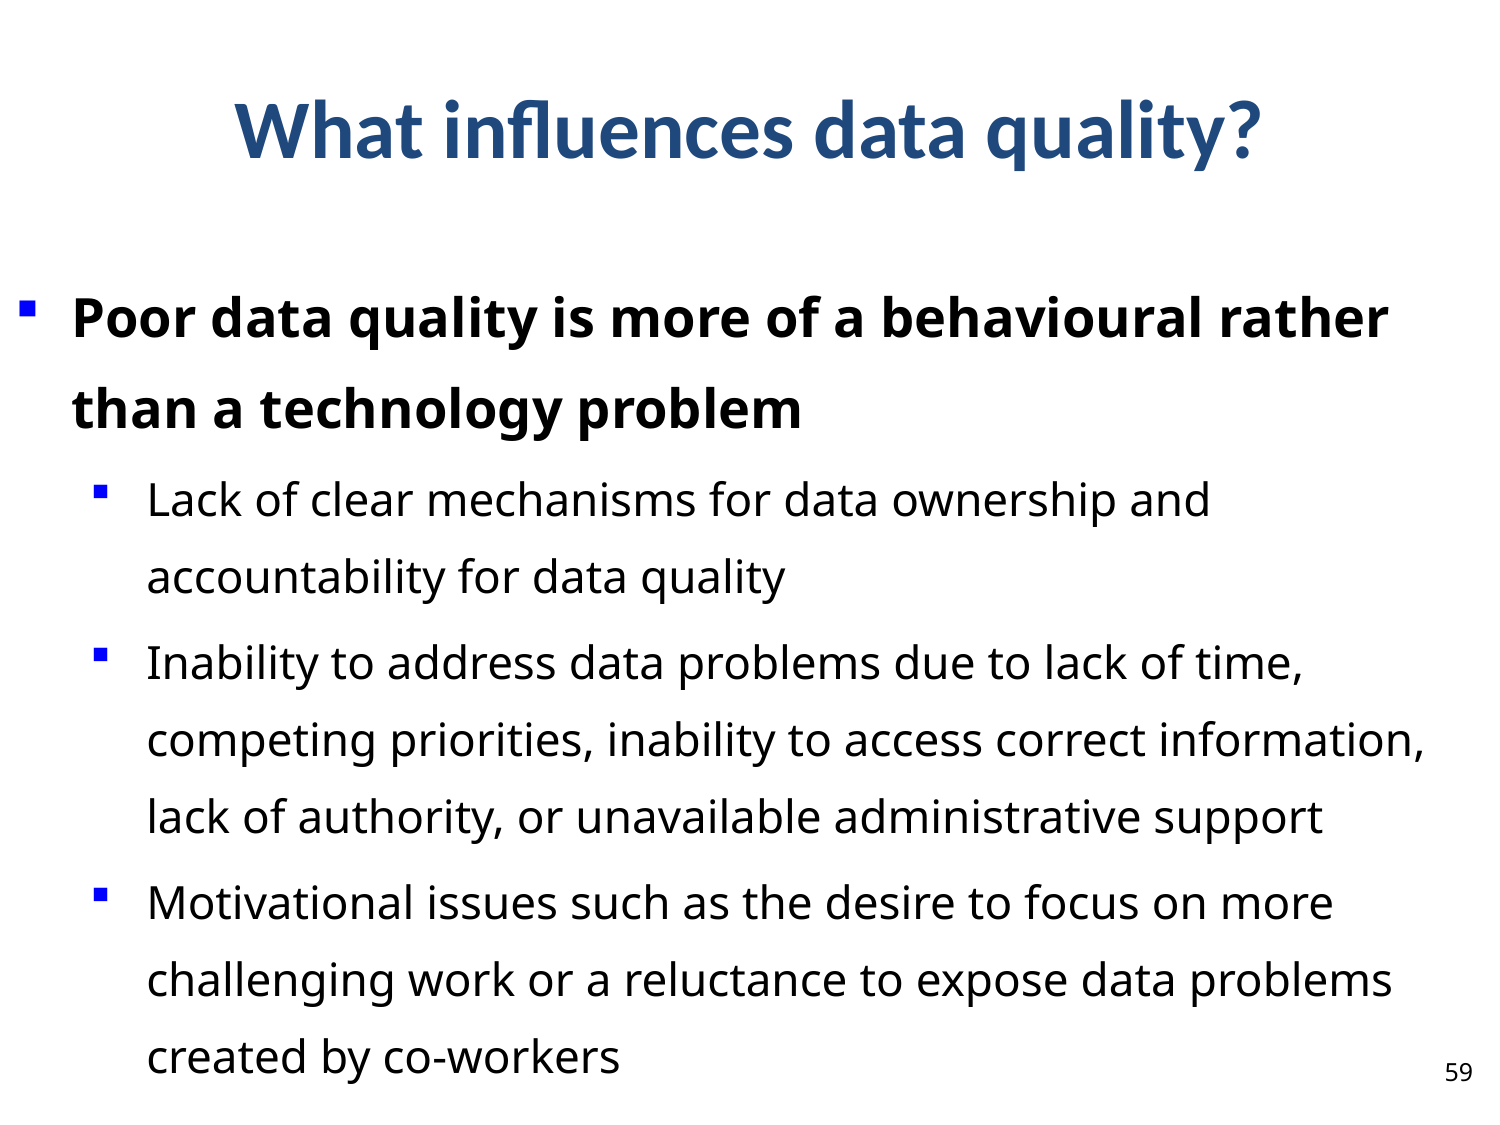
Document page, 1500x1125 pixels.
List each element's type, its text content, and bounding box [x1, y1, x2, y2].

text_box What influences data quality? [0, 37, 1500, 213]
text_box Poor data quality is more of a behavioural rather than a technology problem Lack of clear mechanisms for data ownership and accountability for data quality Inability to address data problems due to lack of time, competing priorities, inability to access correct information, lack of authority, or unavailable administrative support Motivational issues such as the desire to focus on more challenging work or a reluctance to expose data problems created by co-workers [0, 249, 1500, 1125]
